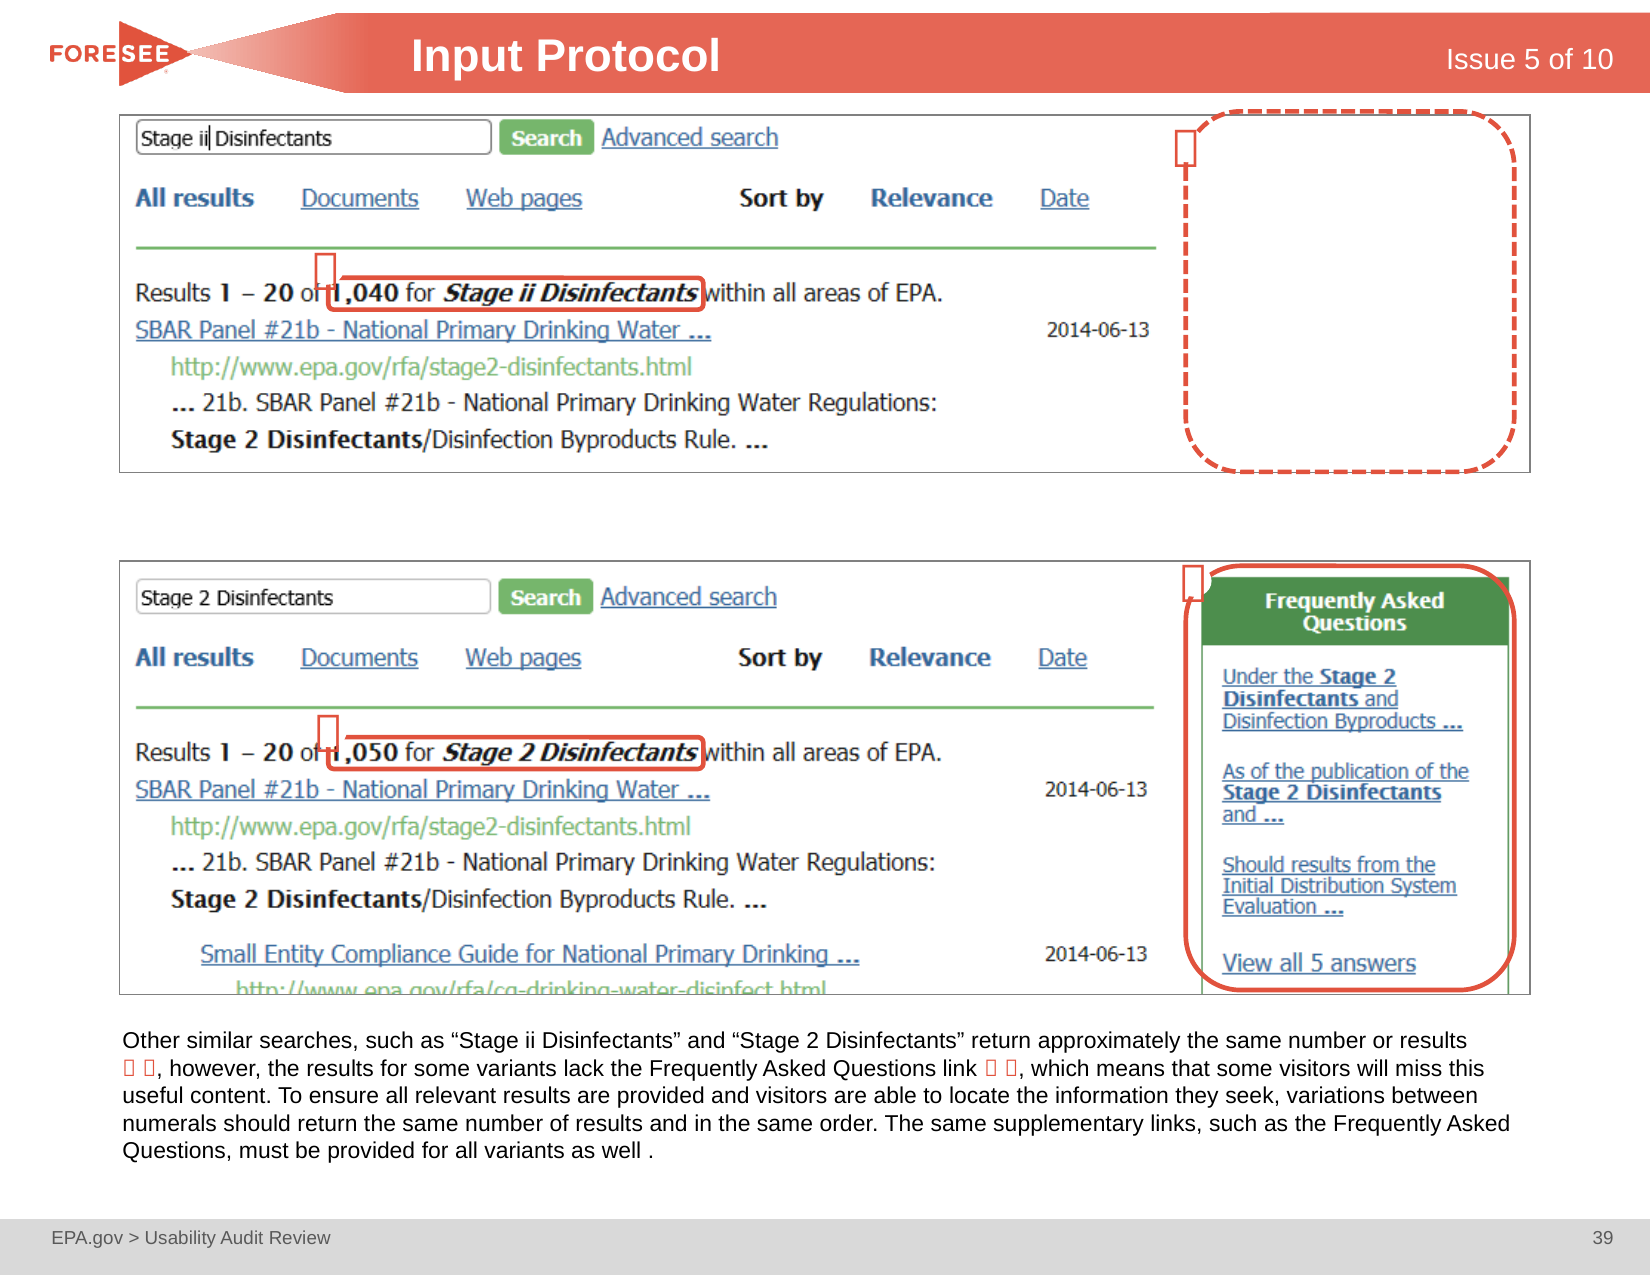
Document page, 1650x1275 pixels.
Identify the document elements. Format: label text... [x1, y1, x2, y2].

title Input Protocol [396, 12, 1418, 94]
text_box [304, 700, 352, 764]
picture [50, 21, 192, 86]
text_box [1162, 115, 1210, 179]
text_box Issue 5 of 10 [1314, 32, 1629, 83]
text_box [1169, 549, 1217, 613]
picture [120, 115, 1530, 472]
list Other similar searches, such as “Stage ii Disinfectants” and “Stage 2 Disinfectants” return approximately the same number or results  , however, the results for some variants lack the Frequently Asked Questions link  , which means that some visitors will miss this useful content. To ensure all relevant results are provided and visitors are able to locate the information they seek, variations between numerals should return the same number of results and in the same order. The same supplementary links, such as the Frequently Asked Questions, must be provided for all variants as well . [107, 1018, 1530, 1214]
picture [120, 561, 1530, 995]
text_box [302, 237, 349, 301]
